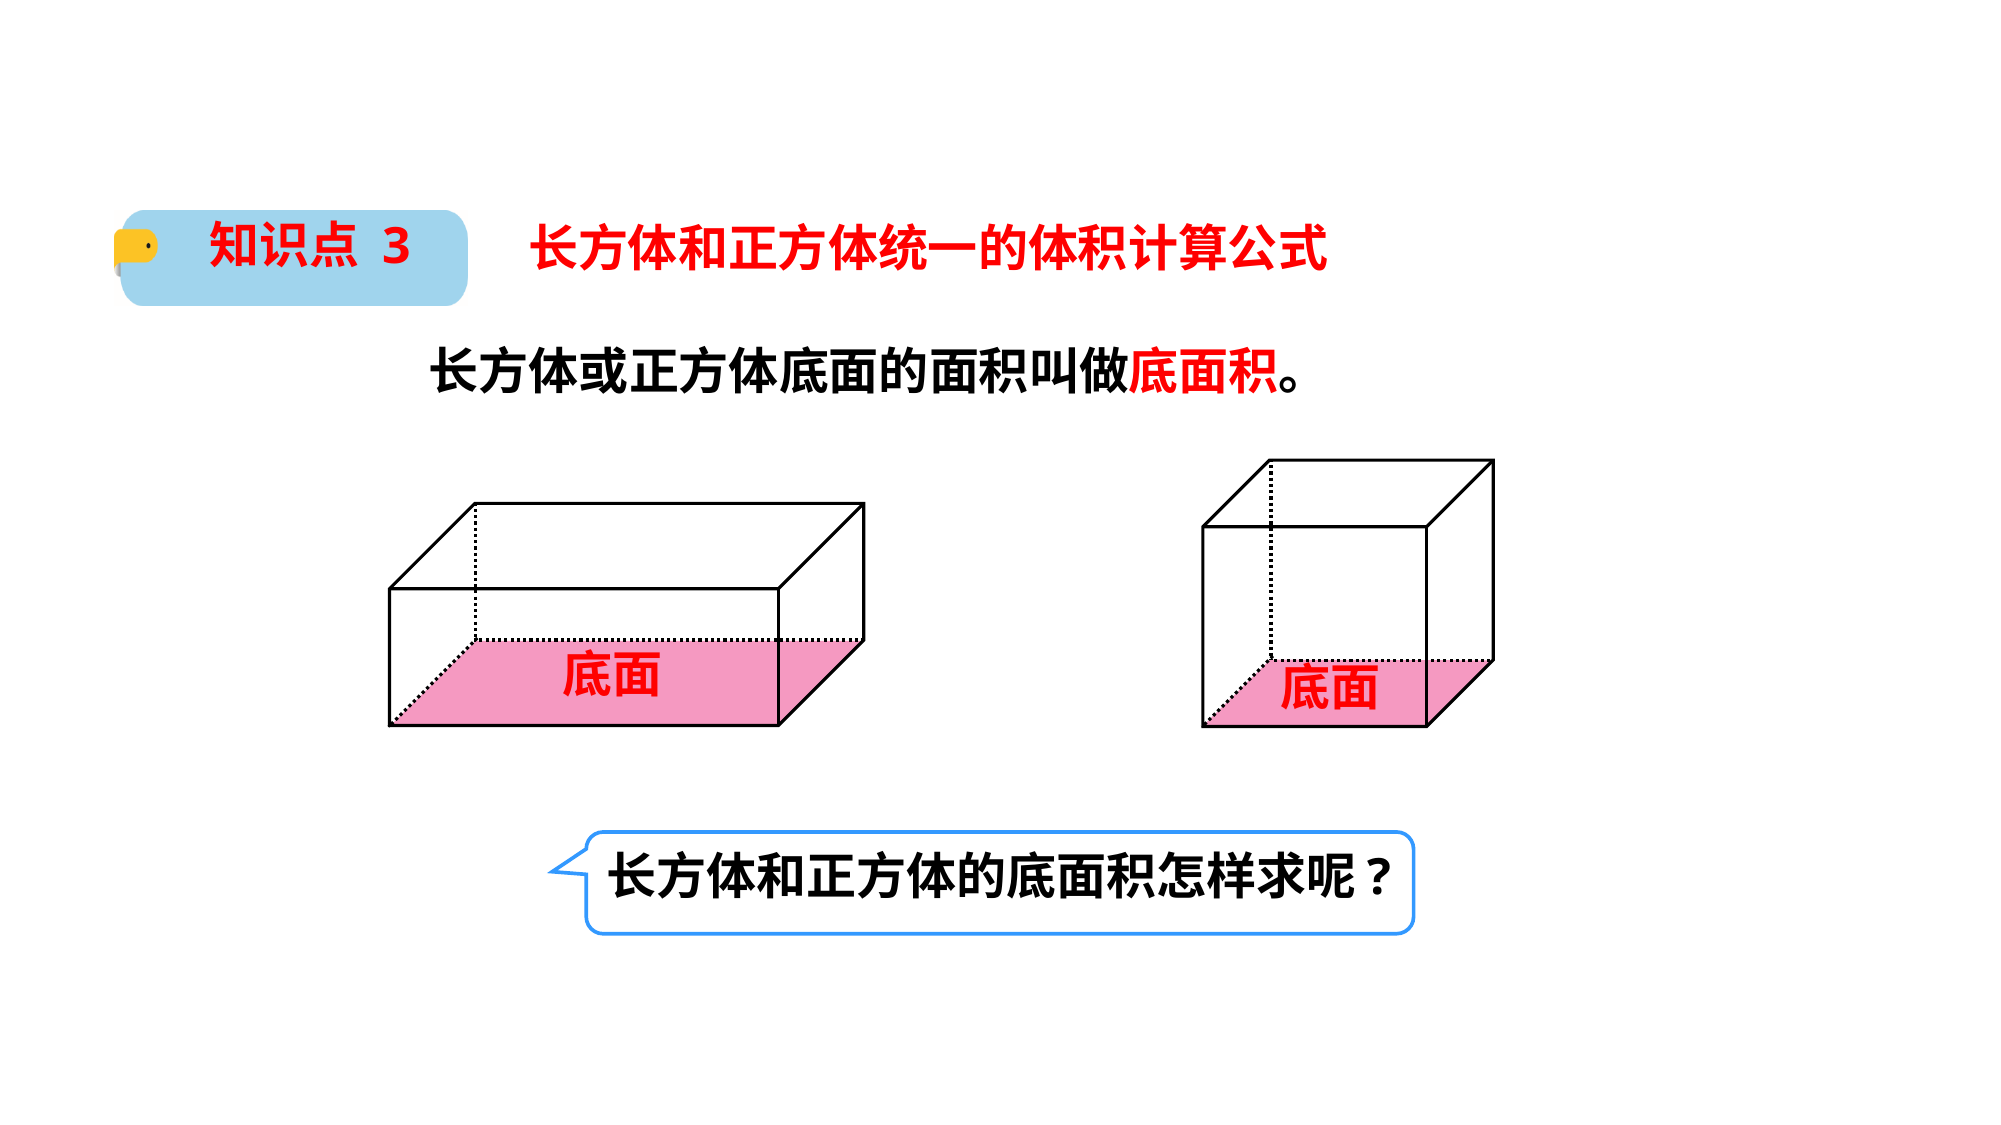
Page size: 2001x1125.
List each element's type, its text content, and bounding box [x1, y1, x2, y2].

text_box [1201, 458, 1491, 727]
text_box 长方体和正方体的底面积怎样求呢? [552, 831, 1414, 934]
picture [114, 210, 468, 306]
text_box 知识点 3 [147, 205, 473, 281]
text_box 长方体和正方体统一的体积计算公式 [513, 208, 1891, 284]
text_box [388, 502, 865, 727]
text_box 长方体或正方体底面的面积叫做底面积。 [204, 332, 1554, 408]
